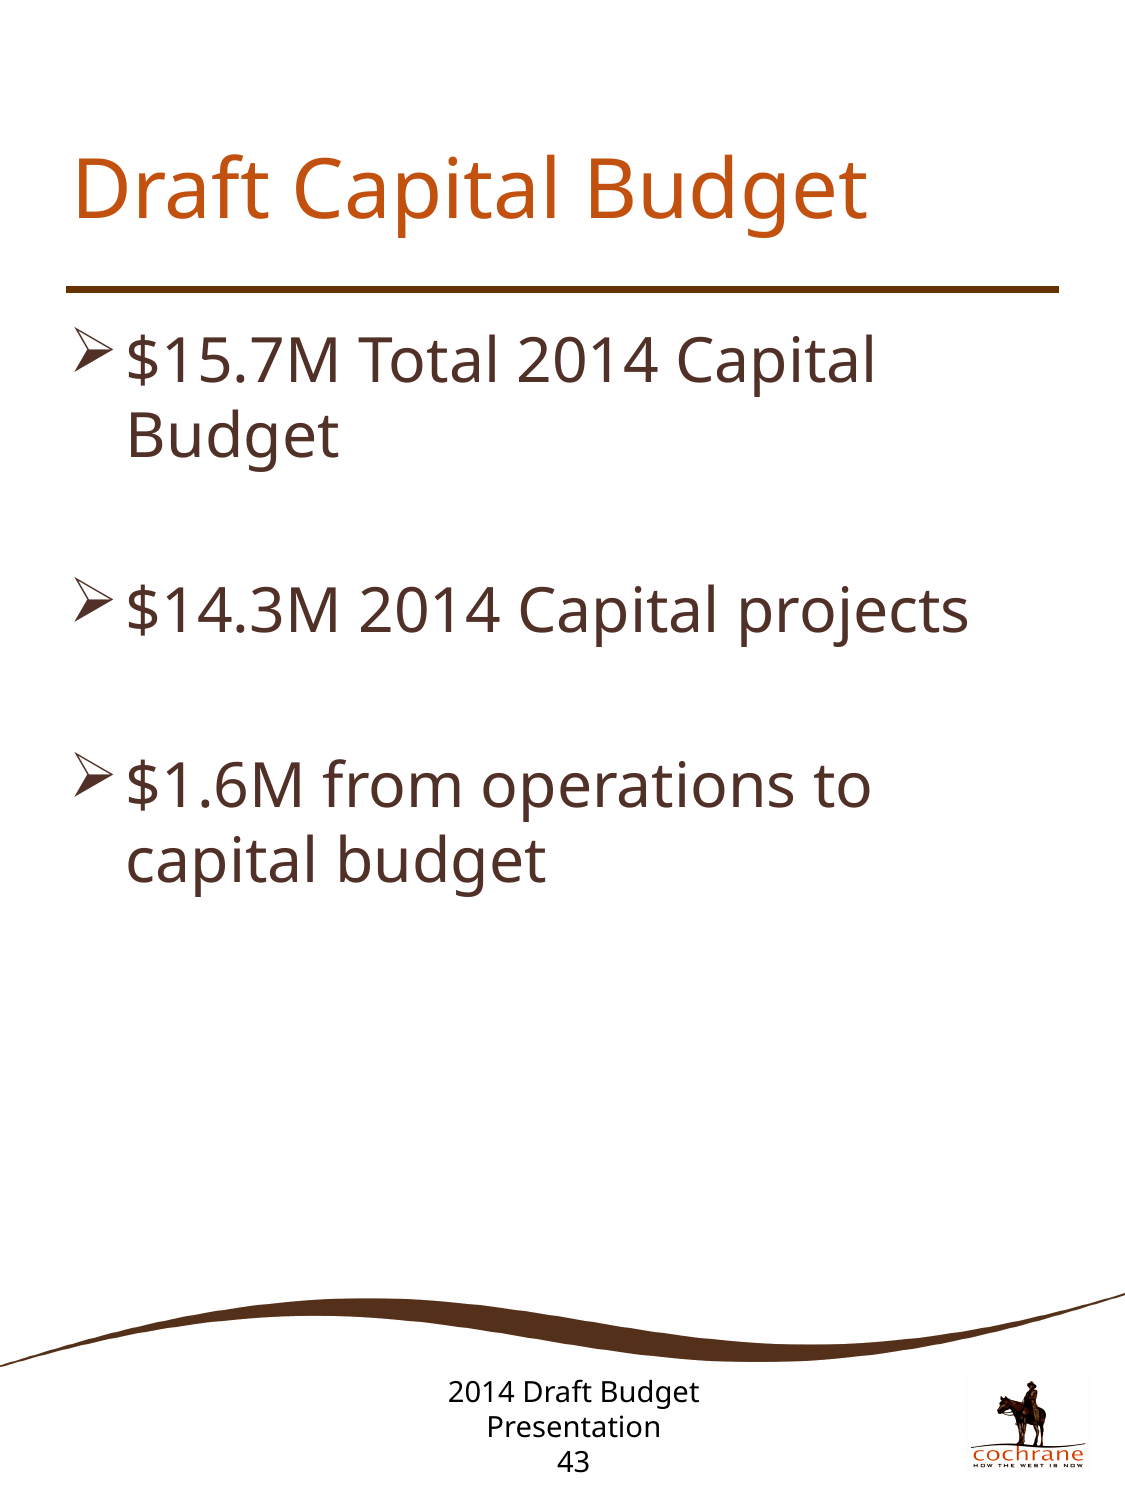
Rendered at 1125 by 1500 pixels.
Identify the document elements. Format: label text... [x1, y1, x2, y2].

title Draft Capital Budget [56, 59, 1069, 311]
list $15.7M Total 2014 Capital Budget $14.3M 2014 Capital projects $1.6M from operations to capital budget [54, 312, 1068, 1175]
picture [0, 1293, 1125, 1367]
picture [964, 1375, 1092, 1473]
